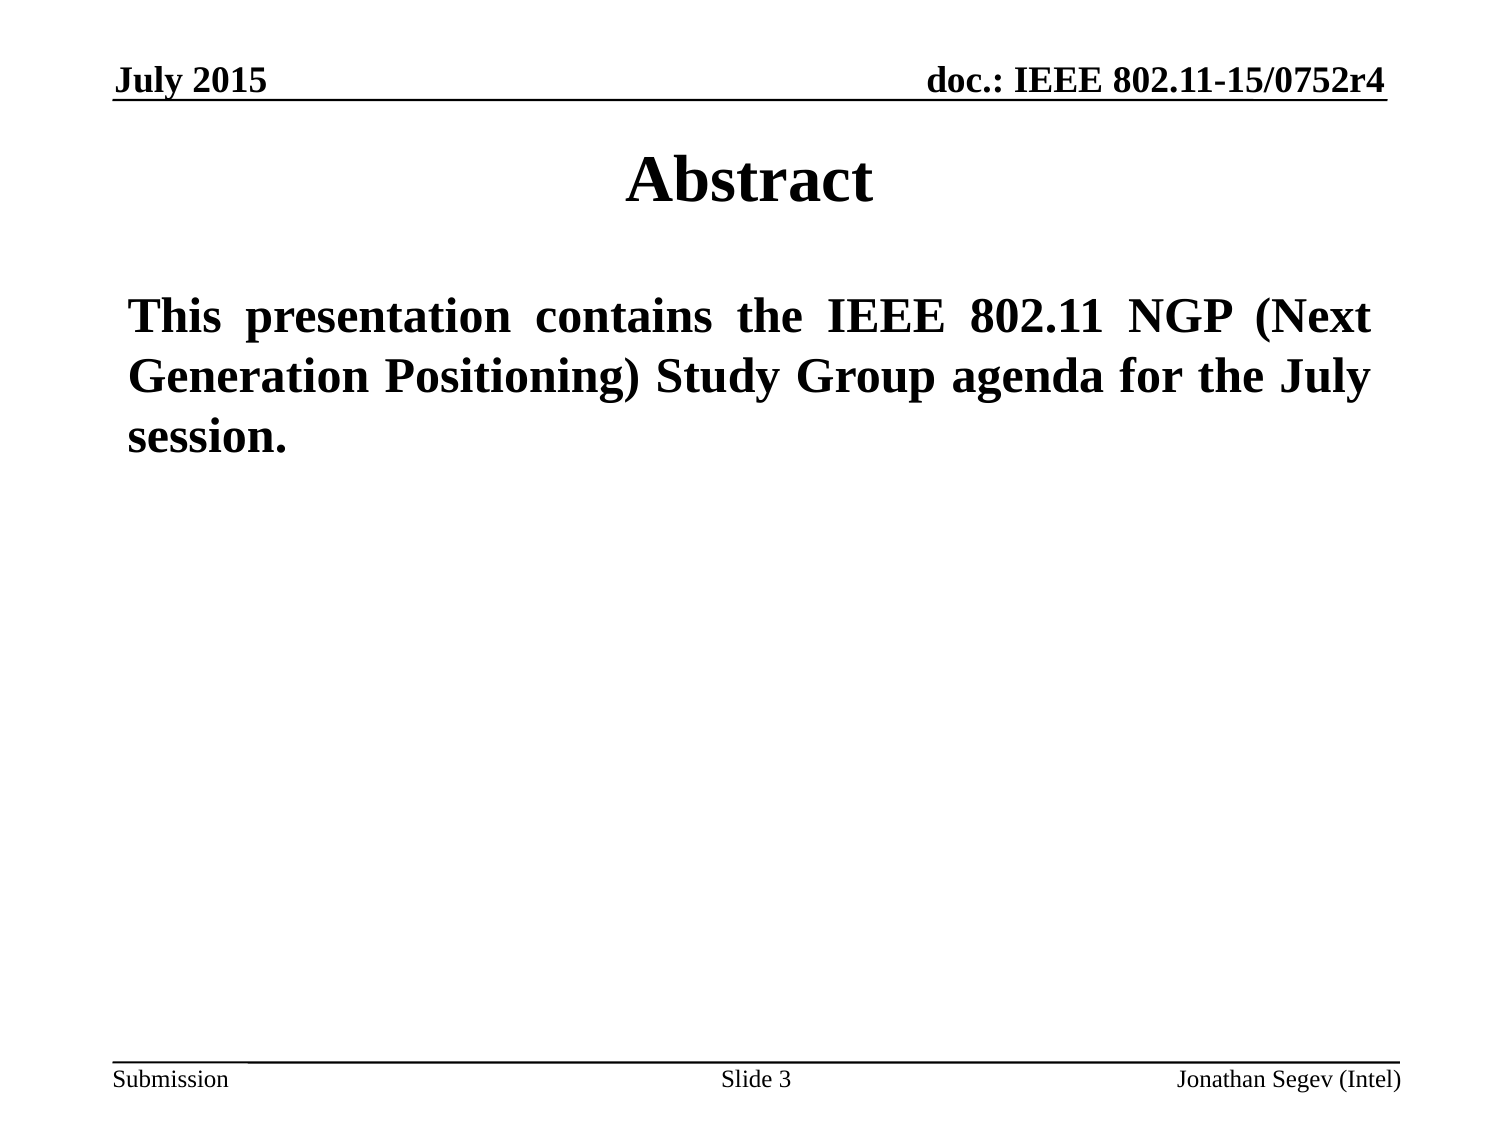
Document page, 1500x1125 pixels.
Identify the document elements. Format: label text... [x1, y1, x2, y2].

footer Jonathan Segev (Intel) [1024, 1061, 1402, 1093]
text_box Abstract [112, 87, 1388, 263]
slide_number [114, 54, 283, 101]
text_box This presentation contains the IEEE 802.11 NGP (Next Generation Positioning) Study Group agenda for the July session. [112, 274, 1388, 950]
slide_number Slide 3 [712, 1061, 800, 1093]
